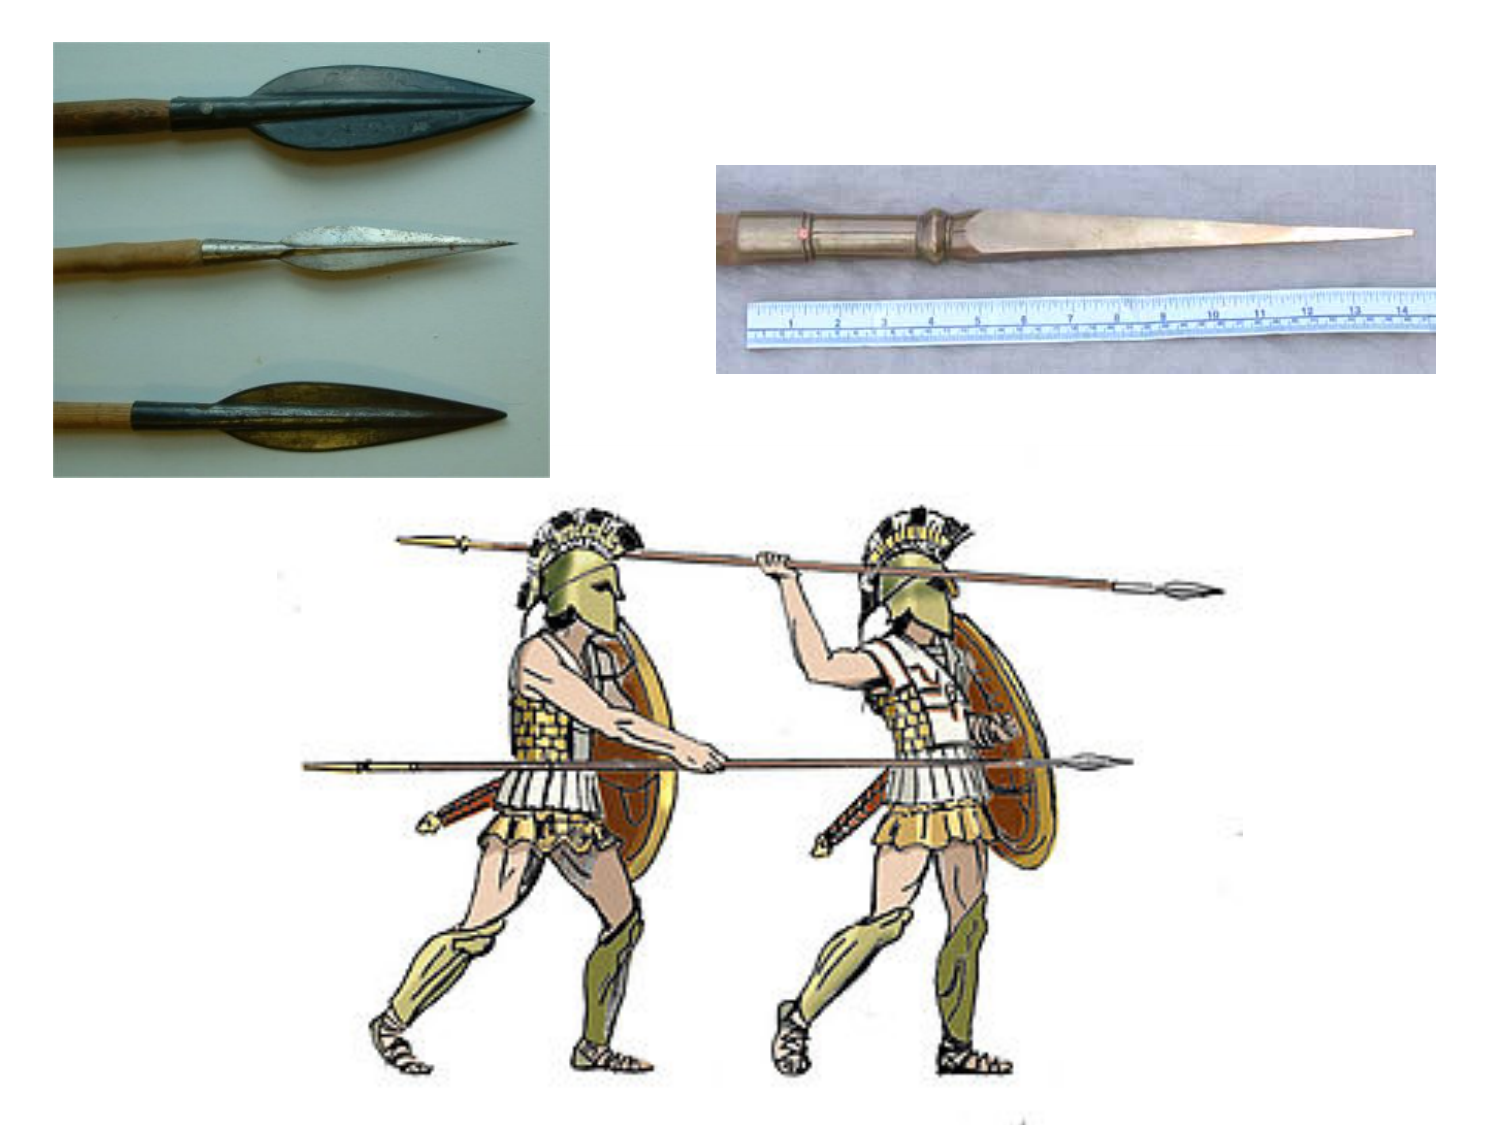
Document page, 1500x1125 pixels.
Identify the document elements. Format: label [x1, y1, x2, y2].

picture [52, 42, 1243, 1125]
picture [716, 165, 1436, 374]
